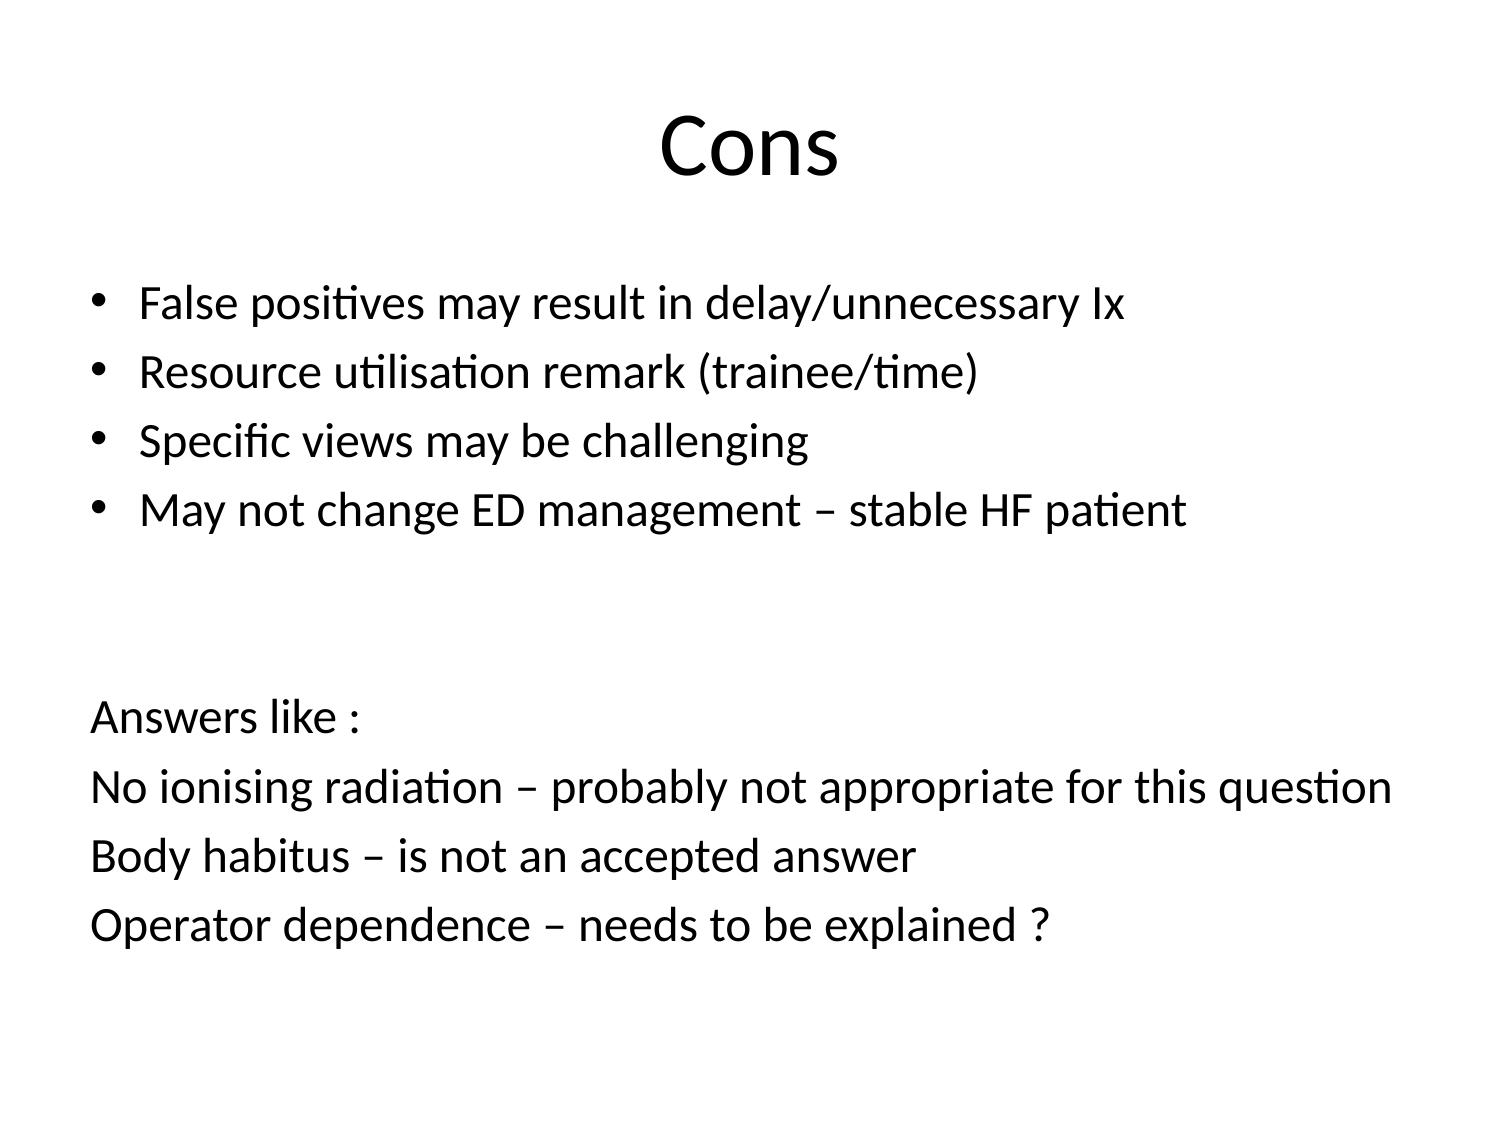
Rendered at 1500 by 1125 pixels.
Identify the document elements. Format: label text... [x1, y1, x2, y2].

title Cons [75, 45, 1425, 233]
list False positives may result in delay/unnecessary Ix Resource utilisation remark (trainee/time) Specific views may be challenging May not change ED management – stable HF patient Answers like : No ionising radiation – probably not appropriate for this question Body habitus – is not an accepted answer Operator dependence – needs to be explained ? [75, 262, 1425, 1005]
